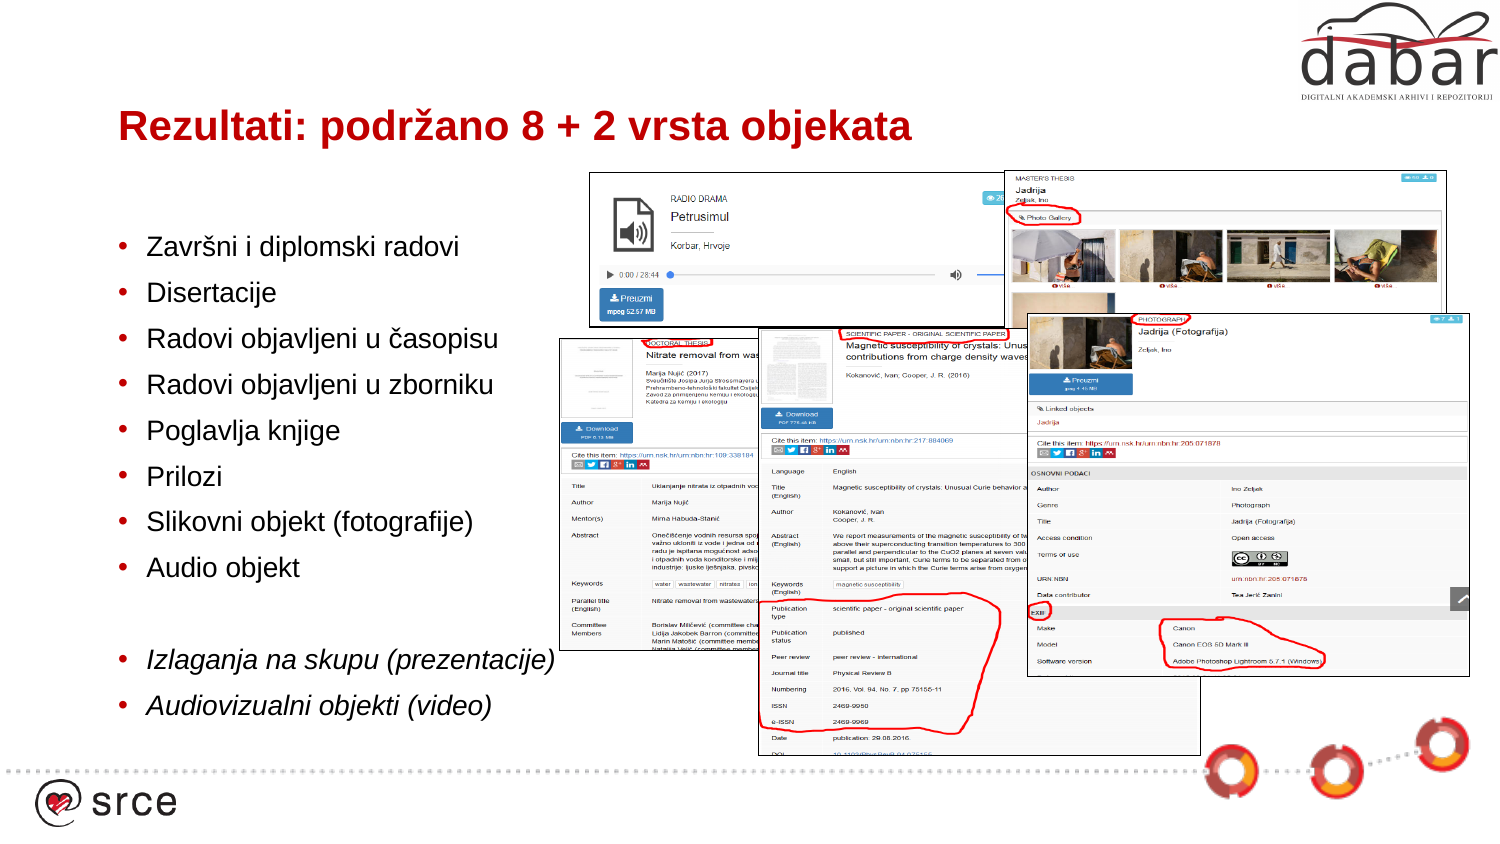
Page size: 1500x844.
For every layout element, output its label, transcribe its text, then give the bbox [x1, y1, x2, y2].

picture [0, 705, 1487, 827]
list Završni i diplomski radovi Disertacije Radovi objavljeni u časopisu Radovi objavljeni u zborniku Poglavlja knjige Prilozi Slikovni objekt (fotografije) Audio objekt Izlaganja na skupu (prezentacije) Audiovizualni objekti (video) [103, 224, 1397, 760]
picture [1298, 0, 1500, 102]
title Rezultati: podržano 8 + 2 vrsta objekata [103, 44, 1397, 208]
picture [559, 170, 1470, 756]
